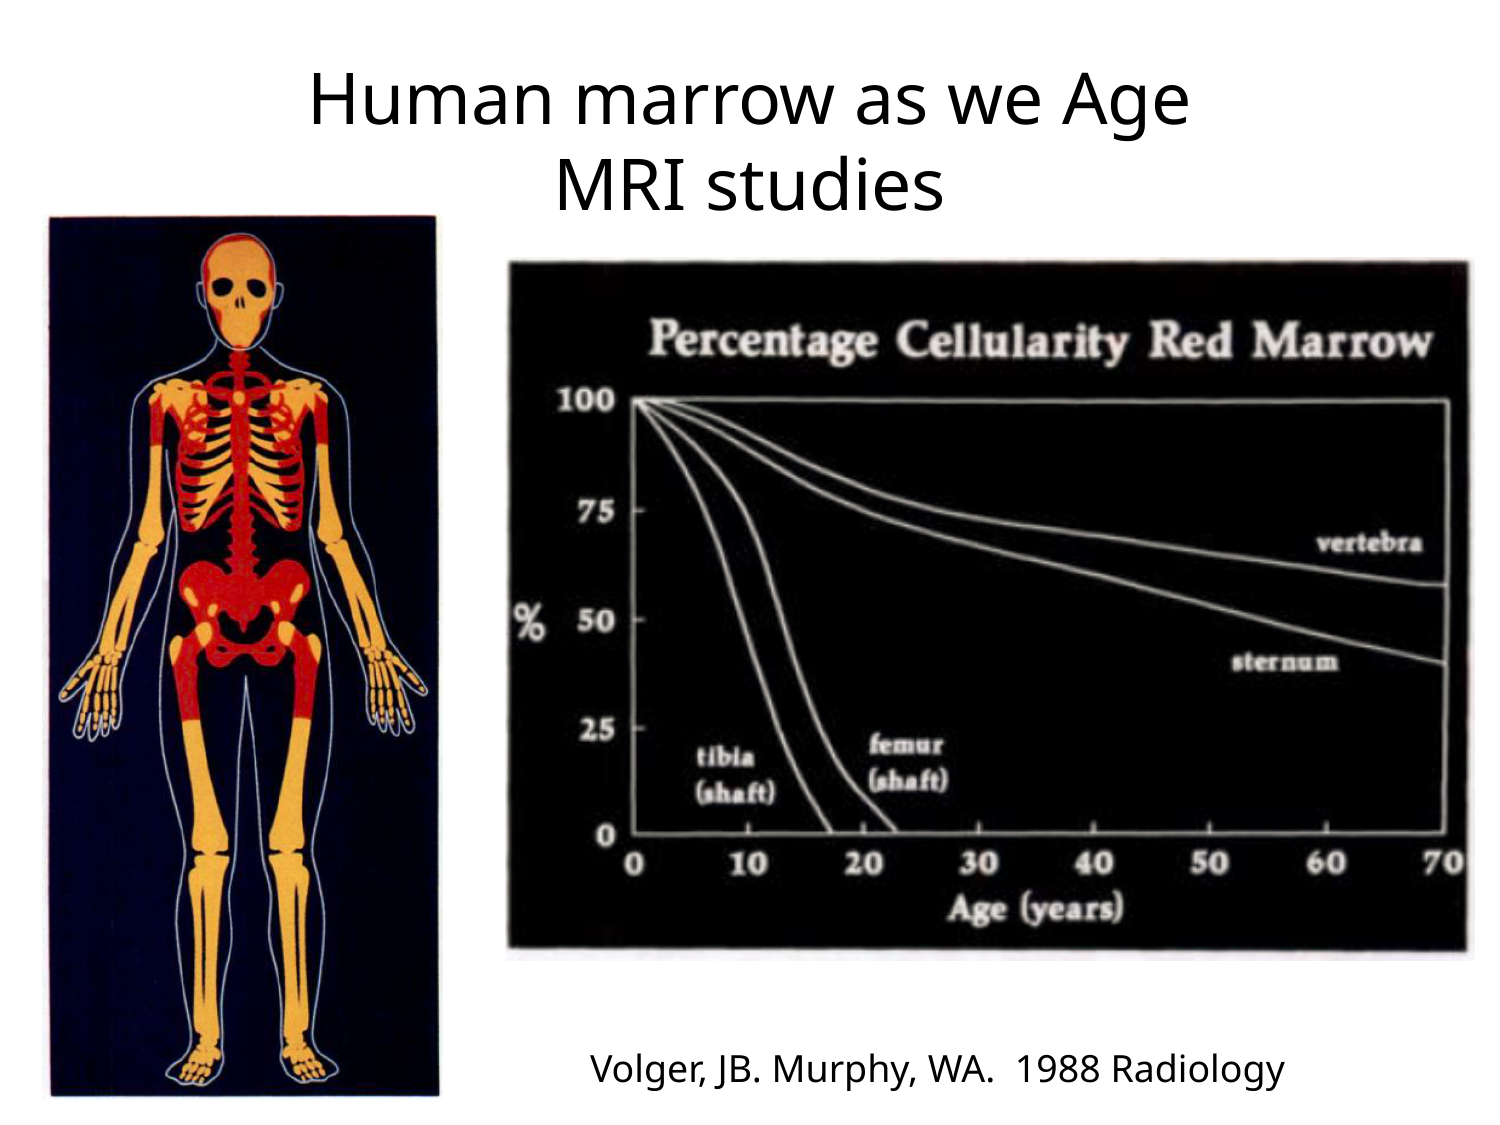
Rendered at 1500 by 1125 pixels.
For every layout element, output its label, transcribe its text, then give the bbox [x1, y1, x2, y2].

title Human marrow as we Age MRI studies [75, 45, 1425, 233]
picture [499, 256, 1476, 961]
text_box Volger, JB. Murphy, WA. 1988 Radiology [575, 1037, 1301, 1098]
picture [37, 212, 448, 1099]
